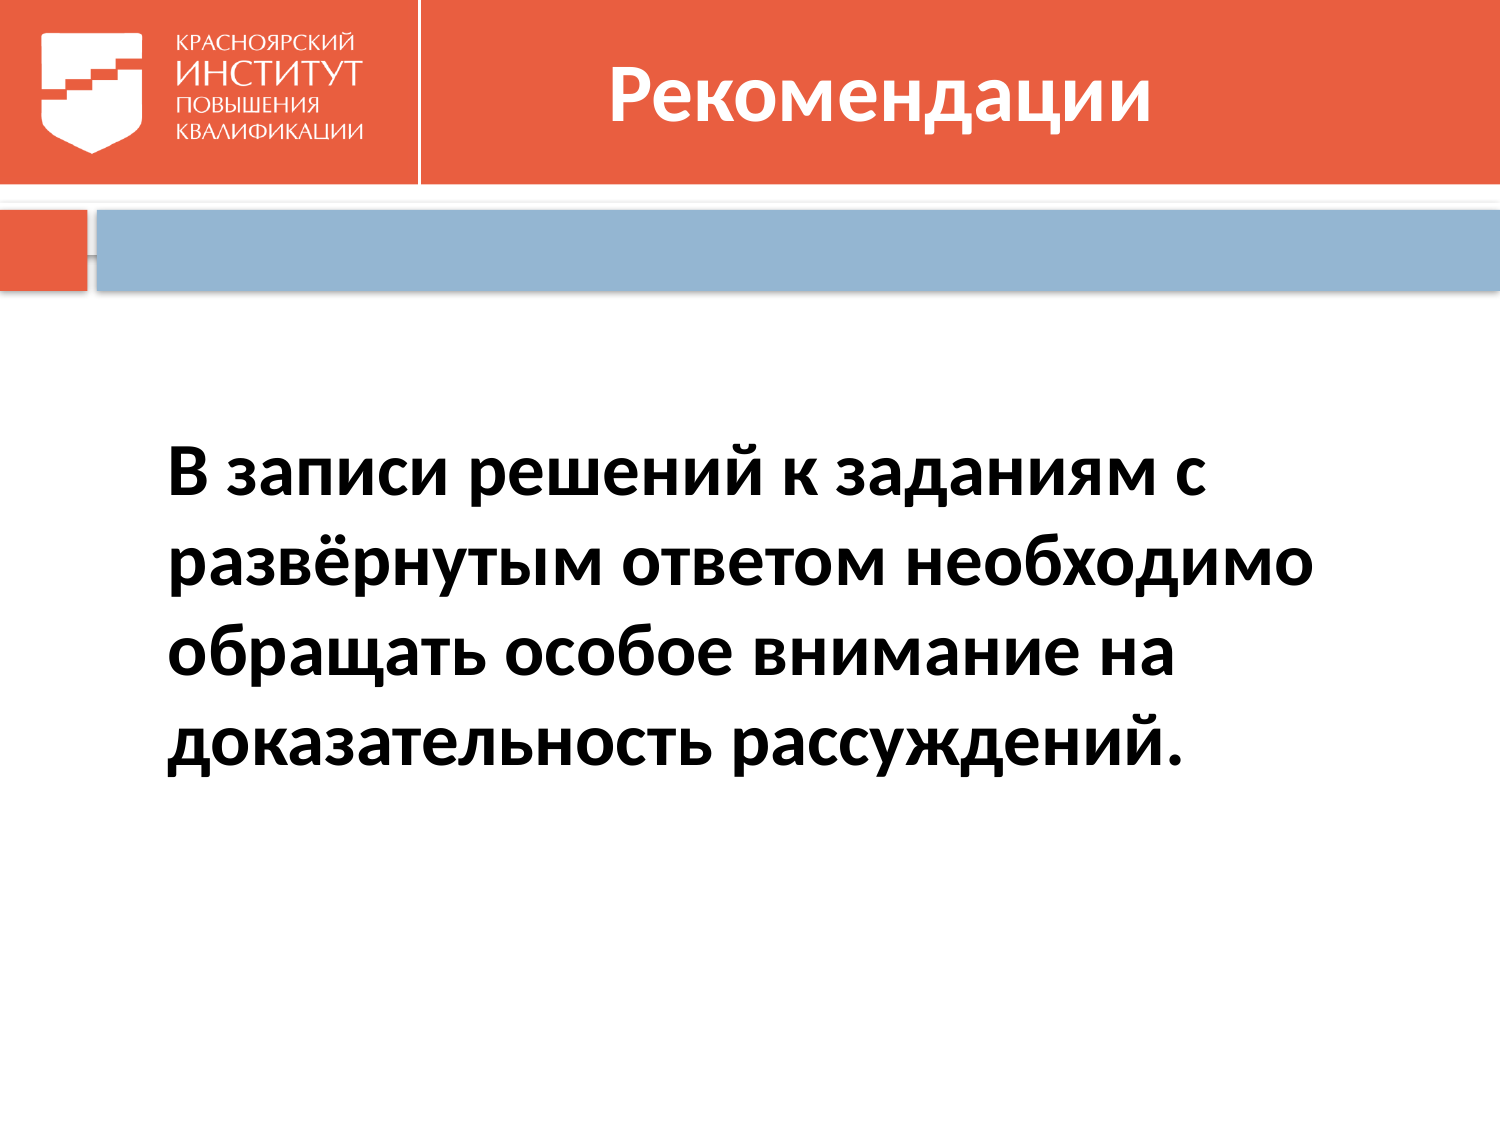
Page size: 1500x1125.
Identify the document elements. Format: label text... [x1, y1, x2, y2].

list В записи решений к заданиям с развёрнутым ответом необходимо обращать особое внимание на доказательность рассуждений. [100, 326, 1439, 1083]
picture [0, 0, 408, 177]
title Рекомендации [454, 6, 1308, 170]
